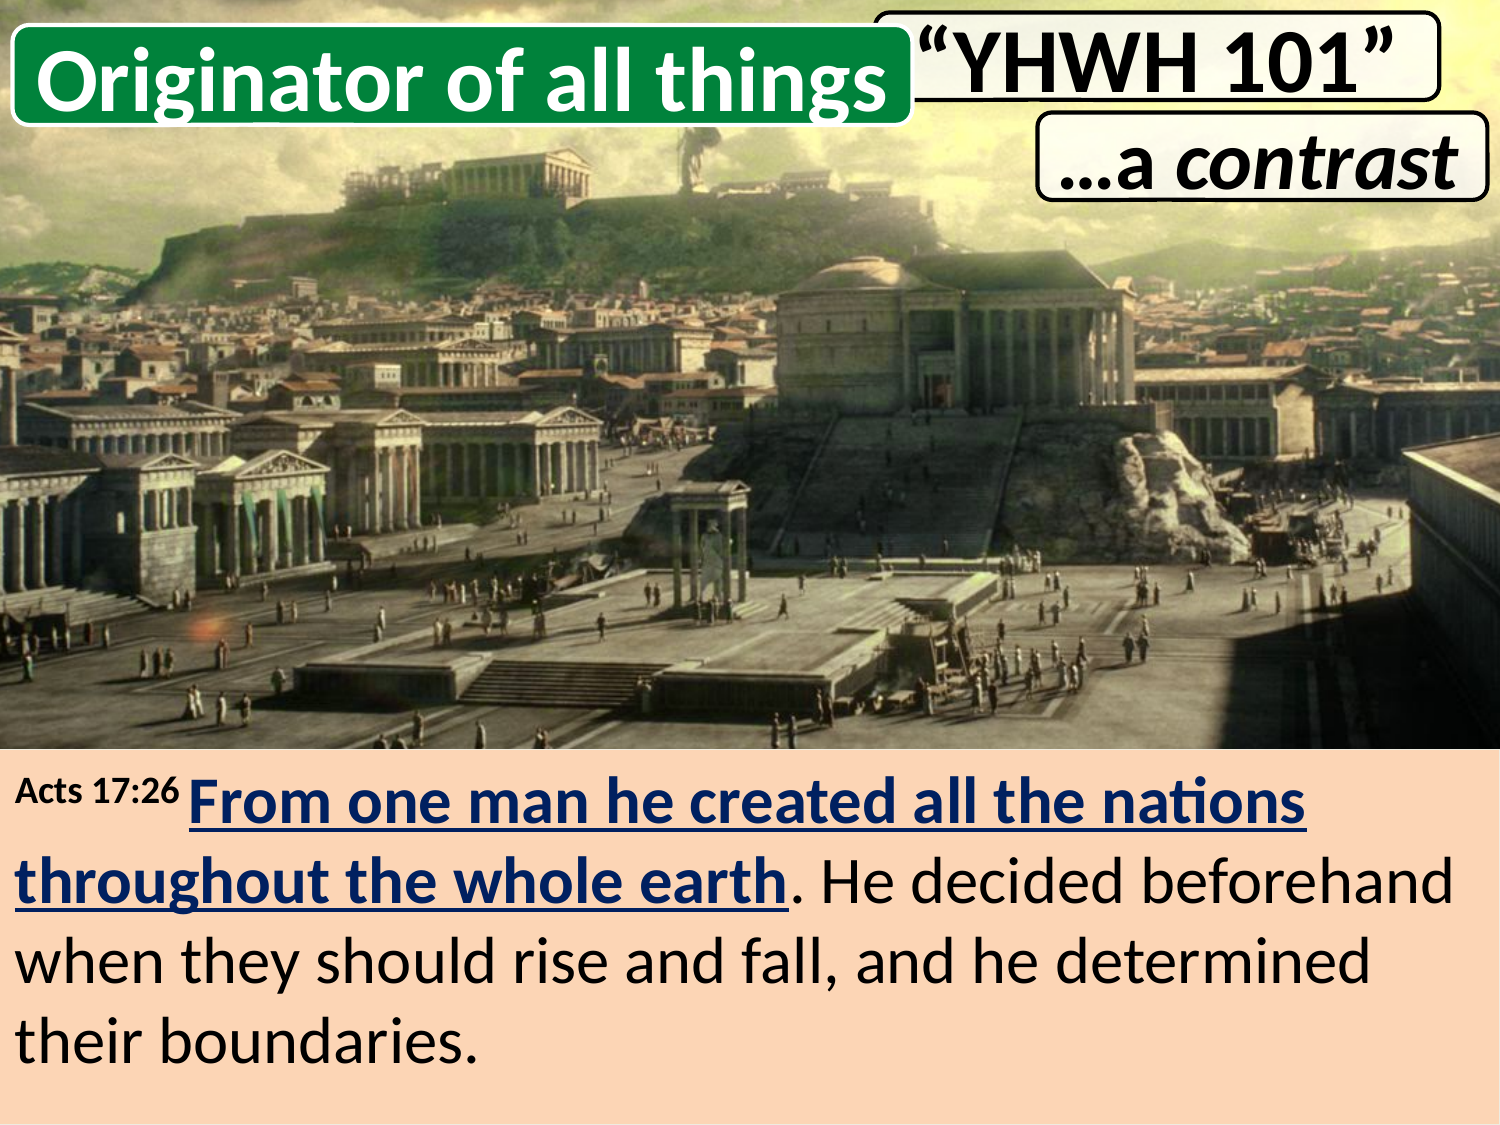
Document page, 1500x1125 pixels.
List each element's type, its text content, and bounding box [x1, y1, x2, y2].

text_box Acts 17:26 From one man he created all the nations throughout the whole earth. He decided beforehand when they should rise and fall, and he determined their boundaries. [0, 770, 1500, 1125]
picture [0, 0, 1500, 763]
